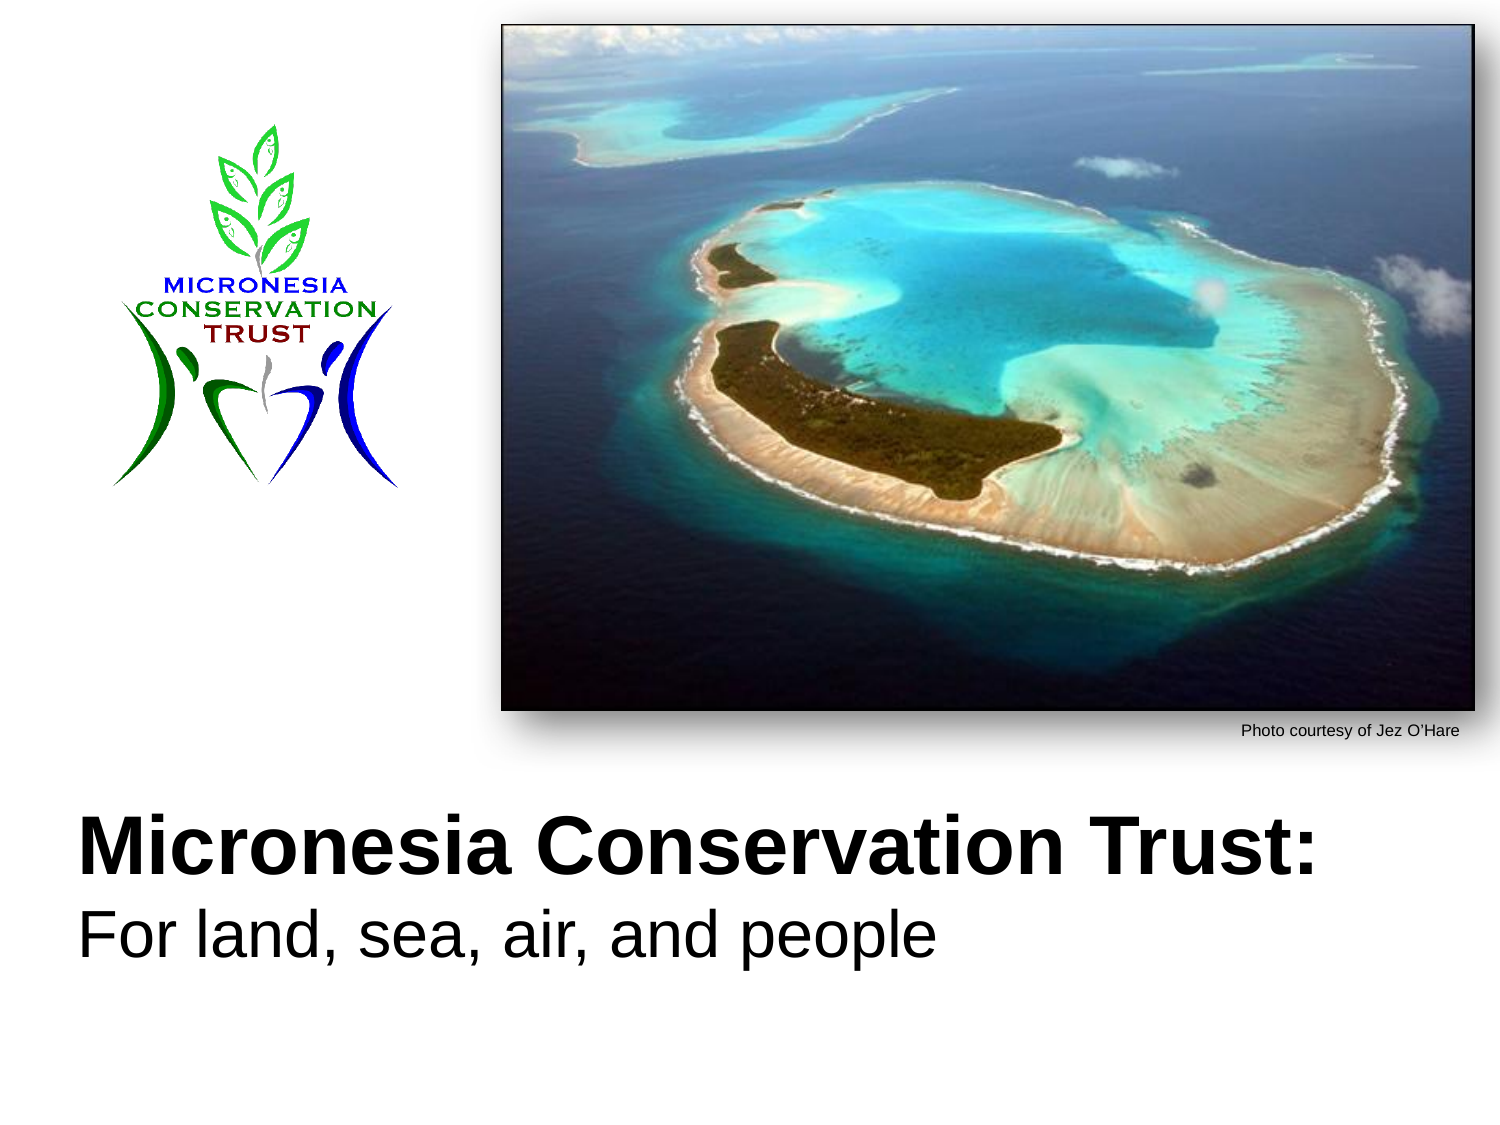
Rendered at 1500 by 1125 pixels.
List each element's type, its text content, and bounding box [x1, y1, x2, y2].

picture [112, 124, 398, 488]
text_box Photo courtesy of Jez O’Hare [1226, 717, 1476, 748]
title Micronesia Conservation Trust: For land, sea, air, and people [62, 762, 1426, 1001]
picture [500, 24, 1476, 711]
